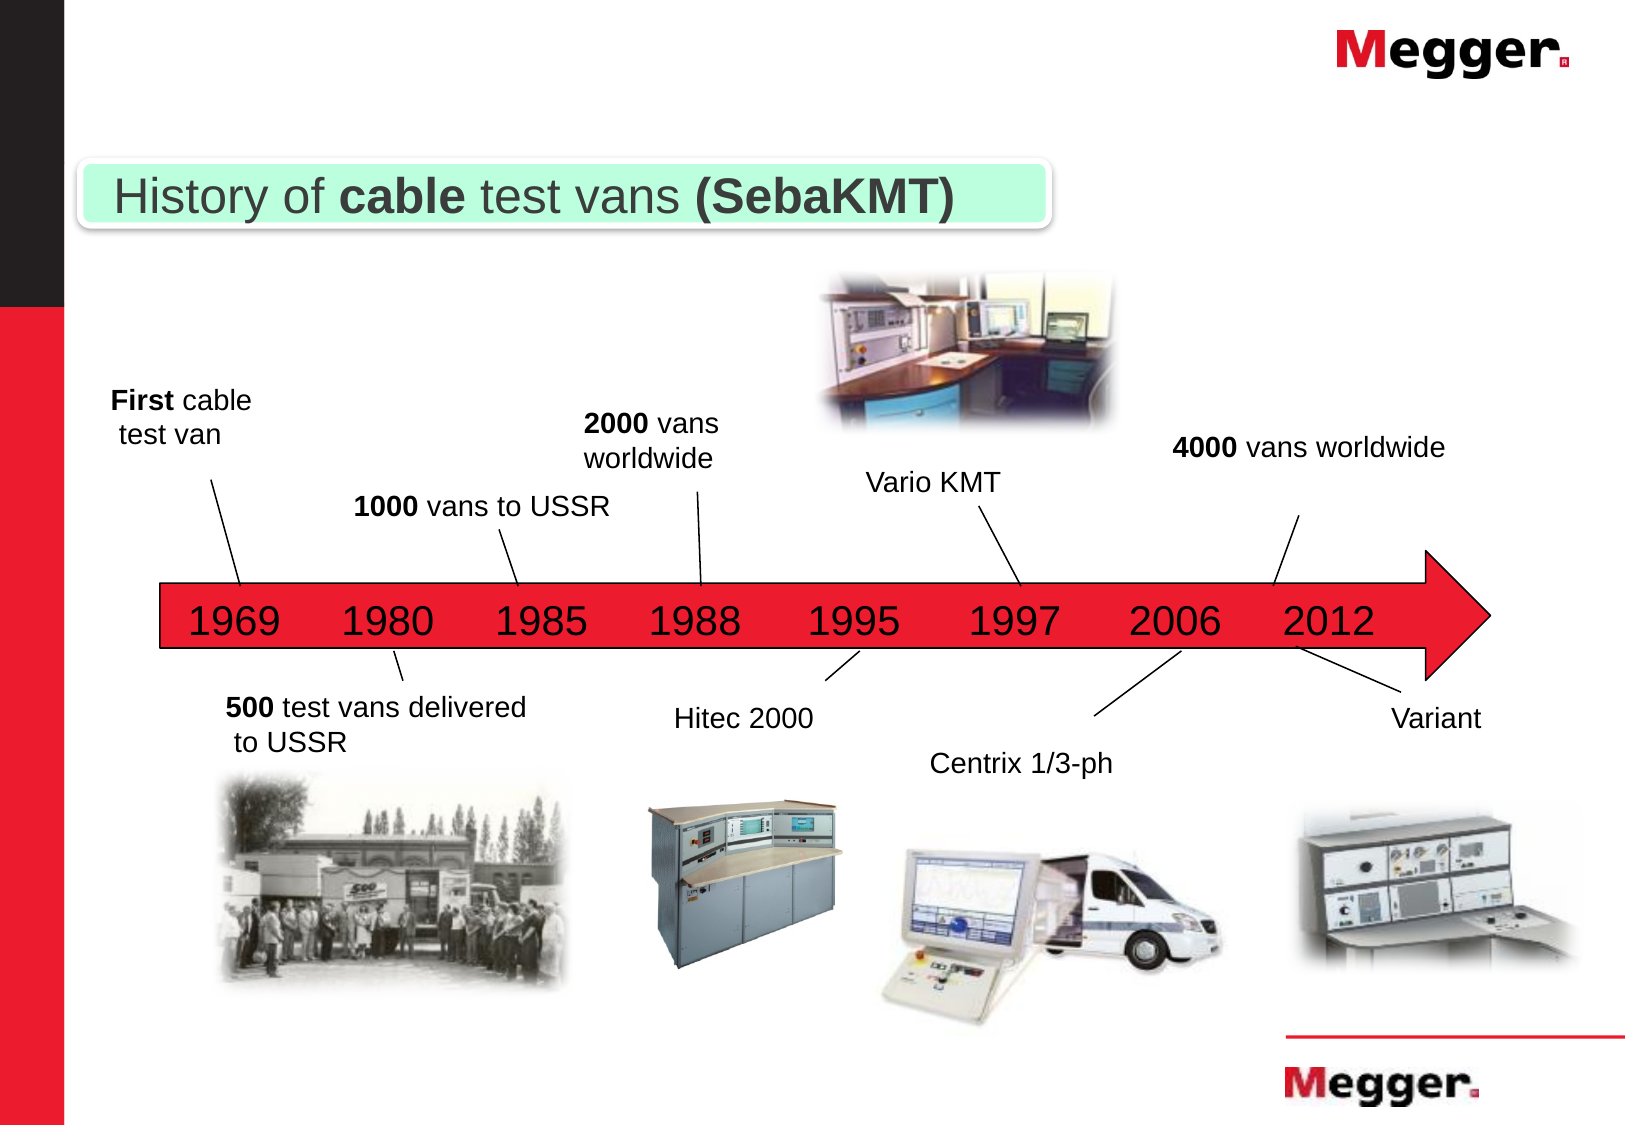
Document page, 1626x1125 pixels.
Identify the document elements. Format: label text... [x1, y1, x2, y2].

text_box History of cable test vans (SebaKMT) [77, 157, 1053, 229]
text_box [524, 583, 692, 649]
text_box 1995 [792, 586, 927, 651]
text_box 1000 vans to USSR [338, 479, 659, 530]
text_box 2006 [1114, 586, 1249, 651]
picture [1337, 30, 1569, 79]
picture [645, 798, 844, 970]
text_box [159, 583, 205, 649]
text_box 500 test vans delivered to USSR [210, 680, 595, 766]
picture [812, 266, 1124, 437]
text_box First cable test van [95, 373, 493, 459]
text_box 2012 [1267, 586, 1403, 651]
text_box [707, 583, 973, 649]
picture [1285, 798, 1585, 977]
text_box 2000 vans worldwide [569, 397, 839, 482]
text_box [0, 0, 65, 307]
text_box 1980 [326, 586, 461, 651]
picture [210, 766, 574, 1000]
text_box [0, 307, 65, 1125]
text_box 1997 [953, 586, 1089, 651]
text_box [1295, 646, 1402, 693]
text_box [1304, 550, 1491, 681]
picture [1285, 1067, 1479, 1108]
text_box 1985 [480, 586, 615, 651]
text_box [210, 479, 241, 587]
text_box Vario KMT [850, 456, 1107, 506]
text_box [978, 506, 1022, 587]
text_box 4000 vans worldwide [1158, 420, 1479, 471]
title Historie Kabelmesswagen [121, 79, 1504, 268]
text_box Centrix 1/3-ph [914, 736, 1235, 787]
text_box 1969 [173, 586, 308, 651]
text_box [824, 651, 860, 681]
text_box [393, 651, 404, 681]
text_box [1026, 583, 1267, 649]
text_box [1272, 515, 1300, 587]
text_box 1988 [633, 586, 769, 651]
text_box Variant [1247, 692, 1625, 742]
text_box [498, 529, 519, 587]
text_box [697, 491, 702, 587]
text_box [245, 583, 493, 649]
text_box Hitec 2000 [659, 692, 928, 743]
picture [863, 810, 1241, 1036]
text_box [1093, 651, 1182, 717]
